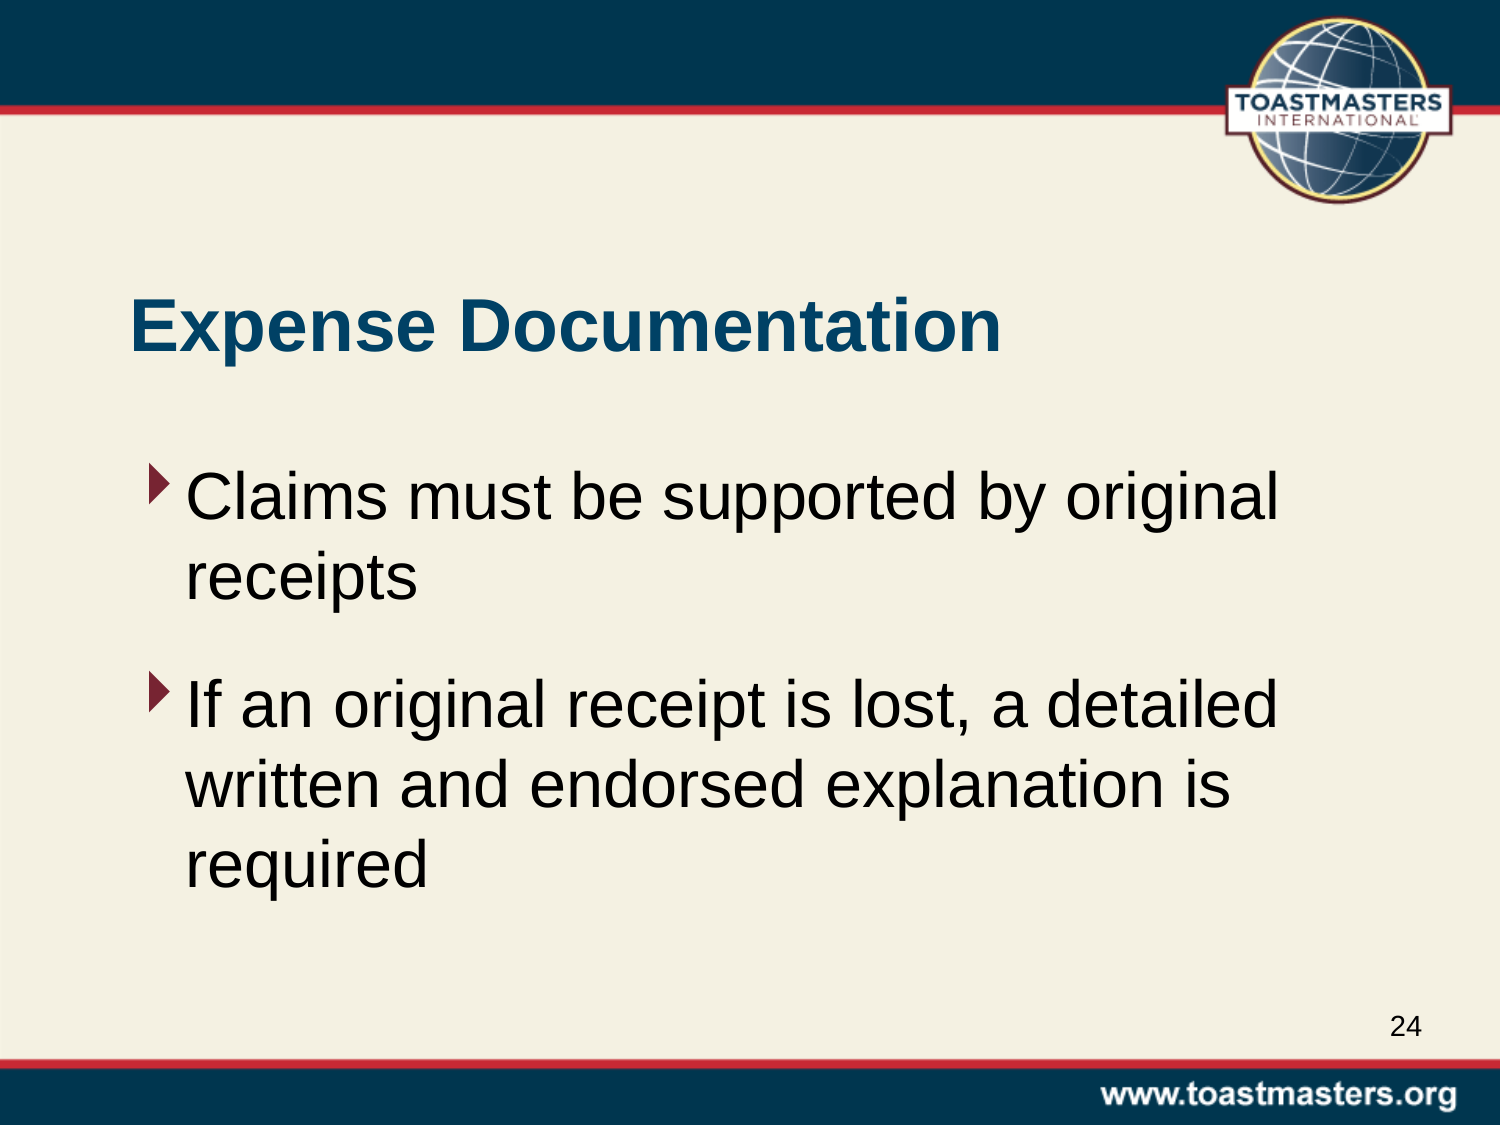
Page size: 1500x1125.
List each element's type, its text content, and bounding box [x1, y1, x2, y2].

title Expense Documentation [114, 227, 1465, 416]
list Claims must be supported by original receipts If an original receipt is lost, a detailed written and endorsed explanation is required [114, 445, 1465, 1033]
picture [0, 15, 1500, 1070]
picture [1187, 1081, 1253, 1106]
picture [1334, 1081, 1344, 1106]
slide_number 24 [1087, 999, 1438, 1079]
picture [1345, 1086, 1393, 1106]
picture [1404, 1086, 1457, 1112]
picture [1256, 1081, 1332, 1106]
picture [1101, 1087, 1180, 1106]
